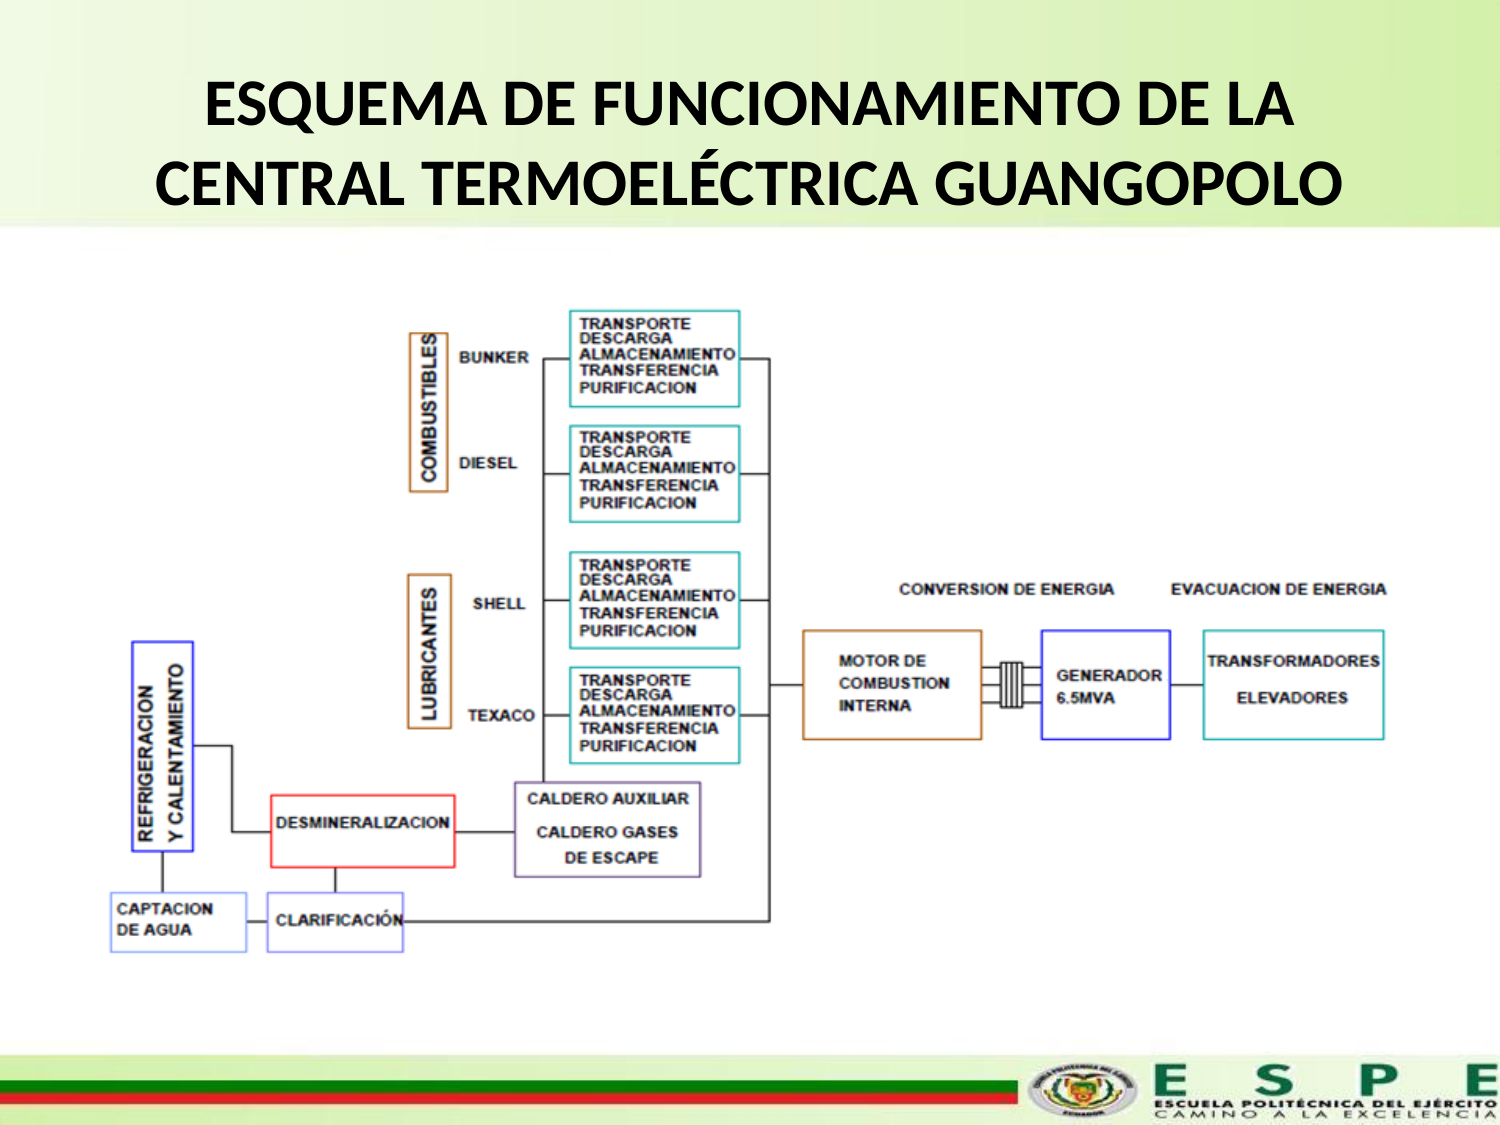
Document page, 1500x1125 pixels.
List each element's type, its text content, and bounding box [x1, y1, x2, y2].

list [100, 306, 1400, 962]
title ESQUEMA DE FUNCIONAMIENTO DE LA CENTRAL TERMOELÉCTRICA GUANGOPOLO [75, 45, 1425, 233]
picture [0, 0, 1500, 1125]
